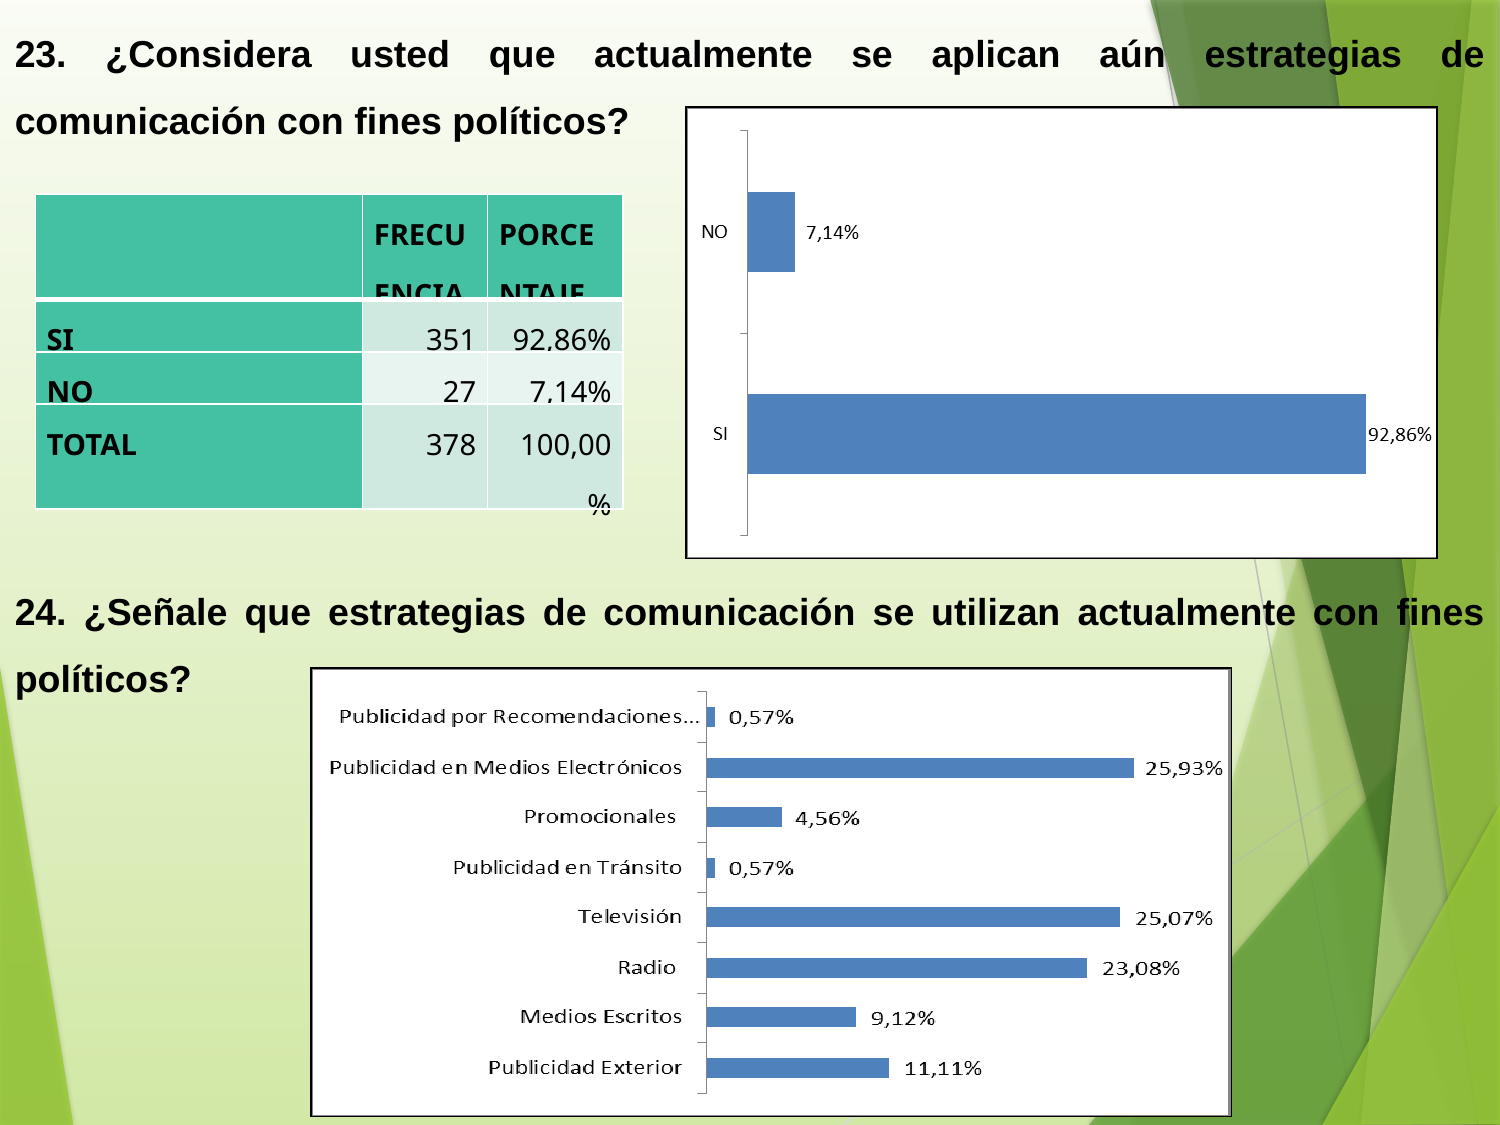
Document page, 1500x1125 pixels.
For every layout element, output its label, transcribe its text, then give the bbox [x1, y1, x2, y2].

table_header FRECUENCIA [363, 195, 487, 297]
table_header PORCENTAJE [488, 195, 622, 297]
table_cell 378 [363, 405, 487, 508]
picture [685, 107, 1437, 559]
table_cell NO [36, 353, 362, 403]
table_cell 92,86% [488, 302, 622, 351]
text_box 23. ¿Considera usted que actualmente se aplican aún estrategias de comunicación con fines políticos? [0, 0, 1500, 150]
table_cell 100,00% [488, 405, 622, 508]
table_cell 27 [363, 353, 487, 403]
table_cell 351 [363, 302, 487, 351]
table_cell SI [36, 302, 362, 351]
text_box 24. ¿Señale que estrategias de comunicación se utilizan actualmente con fines políticos? [0, 557, 1500, 708]
picture [310, 668, 1232, 1117]
table_cell 7,14% [488, 353, 622, 403]
table_header [36, 195, 362, 297]
table_cell TOTAL [36, 405, 362, 508]
